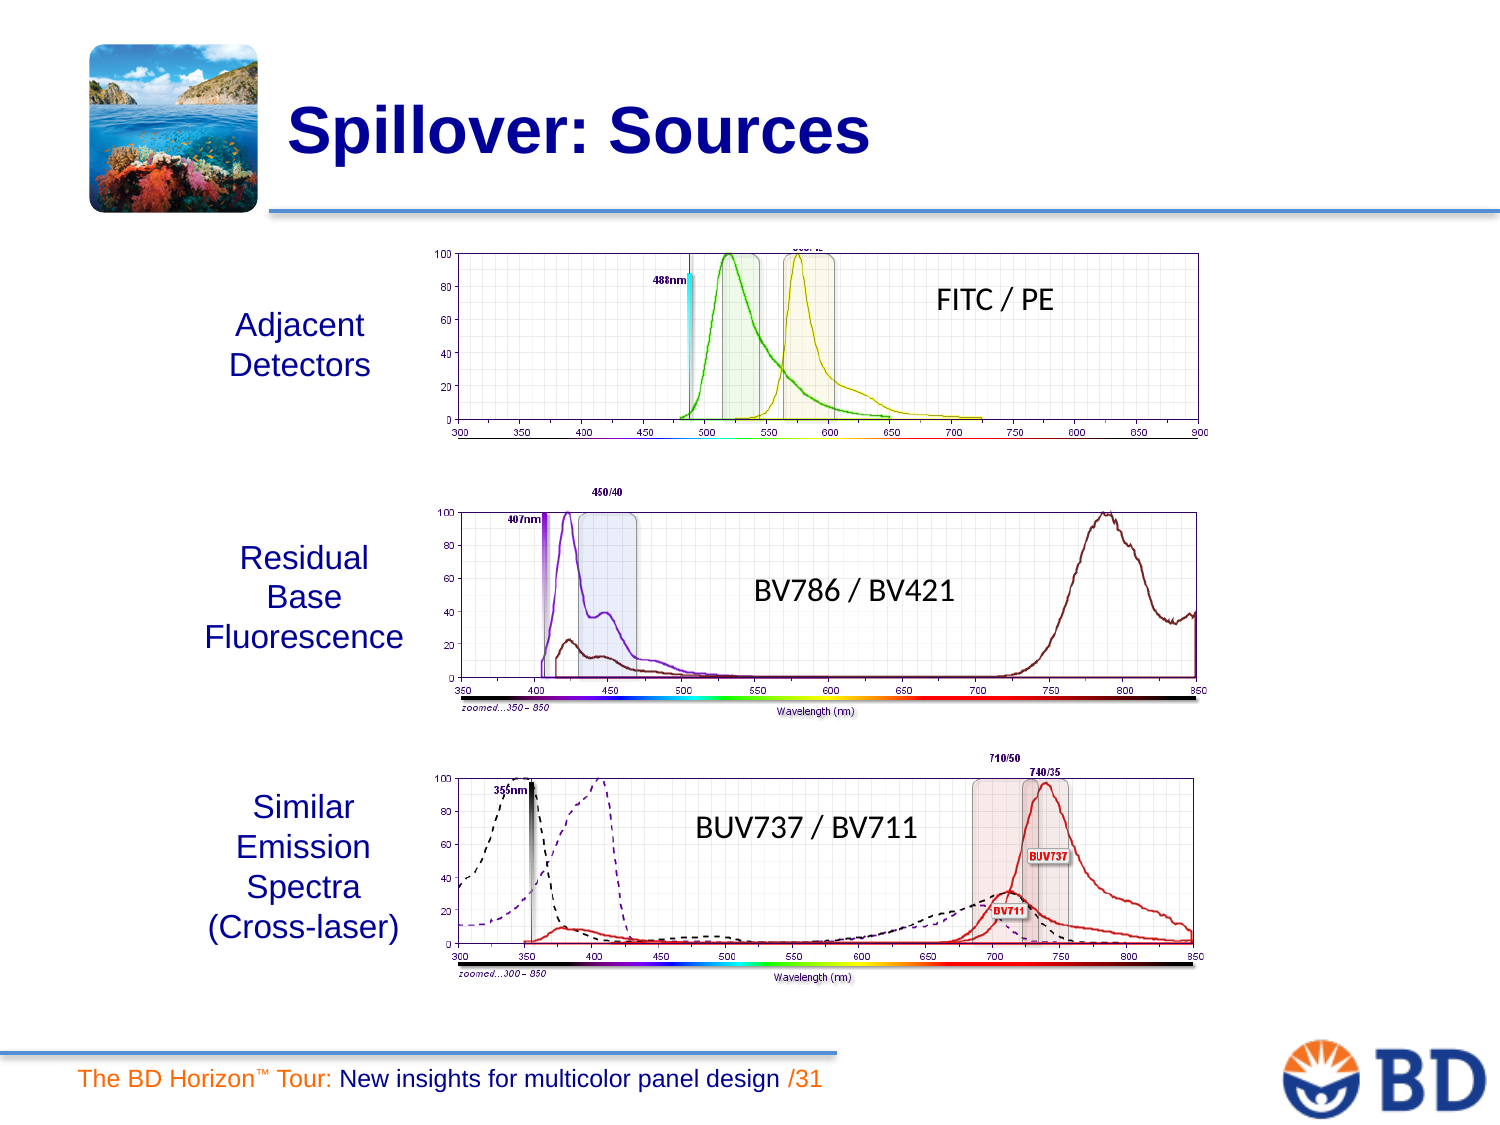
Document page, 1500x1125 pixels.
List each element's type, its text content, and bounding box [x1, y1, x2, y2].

picture [89, 44, 258, 213]
picture [434, 483, 1223, 724]
title Spillover: Sources [272, 32, 1429, 221]
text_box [162, 748, 1220, 990]
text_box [182, 249, 1224, 439]
text_box Residual Base Fluorescence [163, 528, 429, 663]
